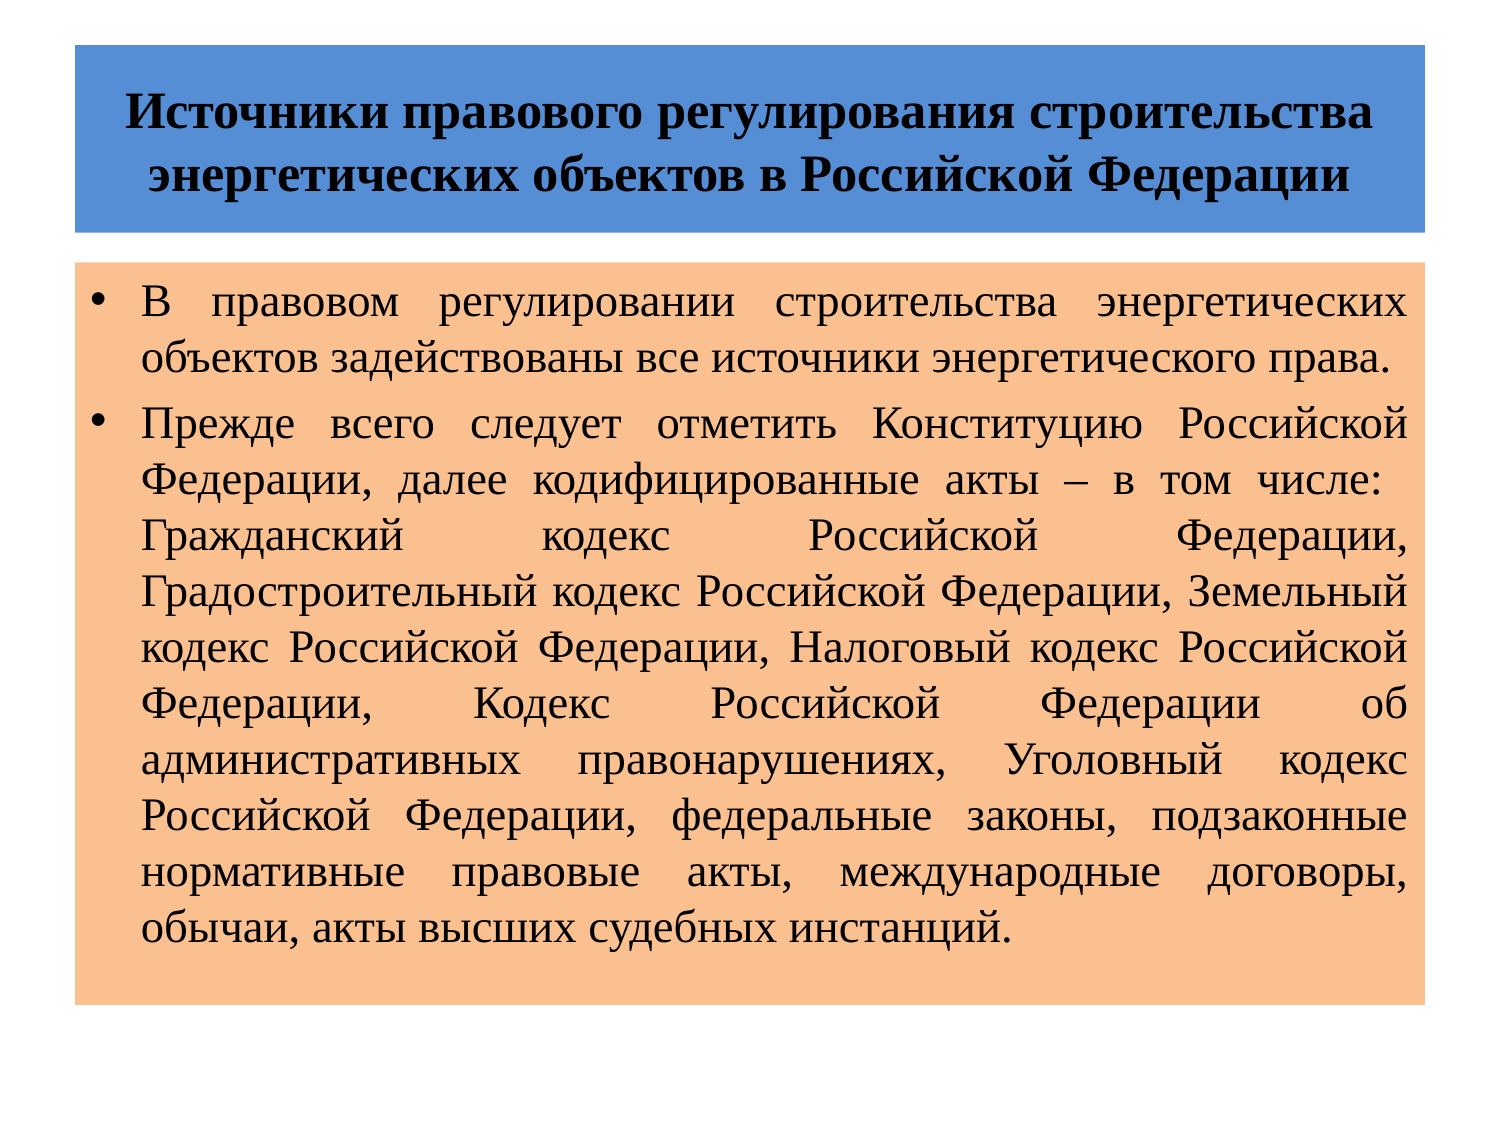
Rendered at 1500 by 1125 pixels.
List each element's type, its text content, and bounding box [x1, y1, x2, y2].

list В правовом регулировании строительства энергетических объектов задействованы все источники энергетического права. Прежде всего следует отметить Конституцию Российской Федерации, далее кодифицированные акты – в том числе: Гражданский кодекс Российской Федерации, Градостроительный кодекс Российской Федерации, Земельный кодекс Российской Федерации, Налоговый кодекс Российской Федерации, Кодекс Российской Федерации об административных правонарушениях, Уголовный кодекс Российской Федерации, федеральные законы, подзаконные нормативные правовые акты, международные договоры, обычаи, акты высших судебных инстанций. [75, 262, 1425, 1005]
title Источники правового регулирования строительства энергетических объектов в Российской Федерации [75, 45, 1425, 233]
